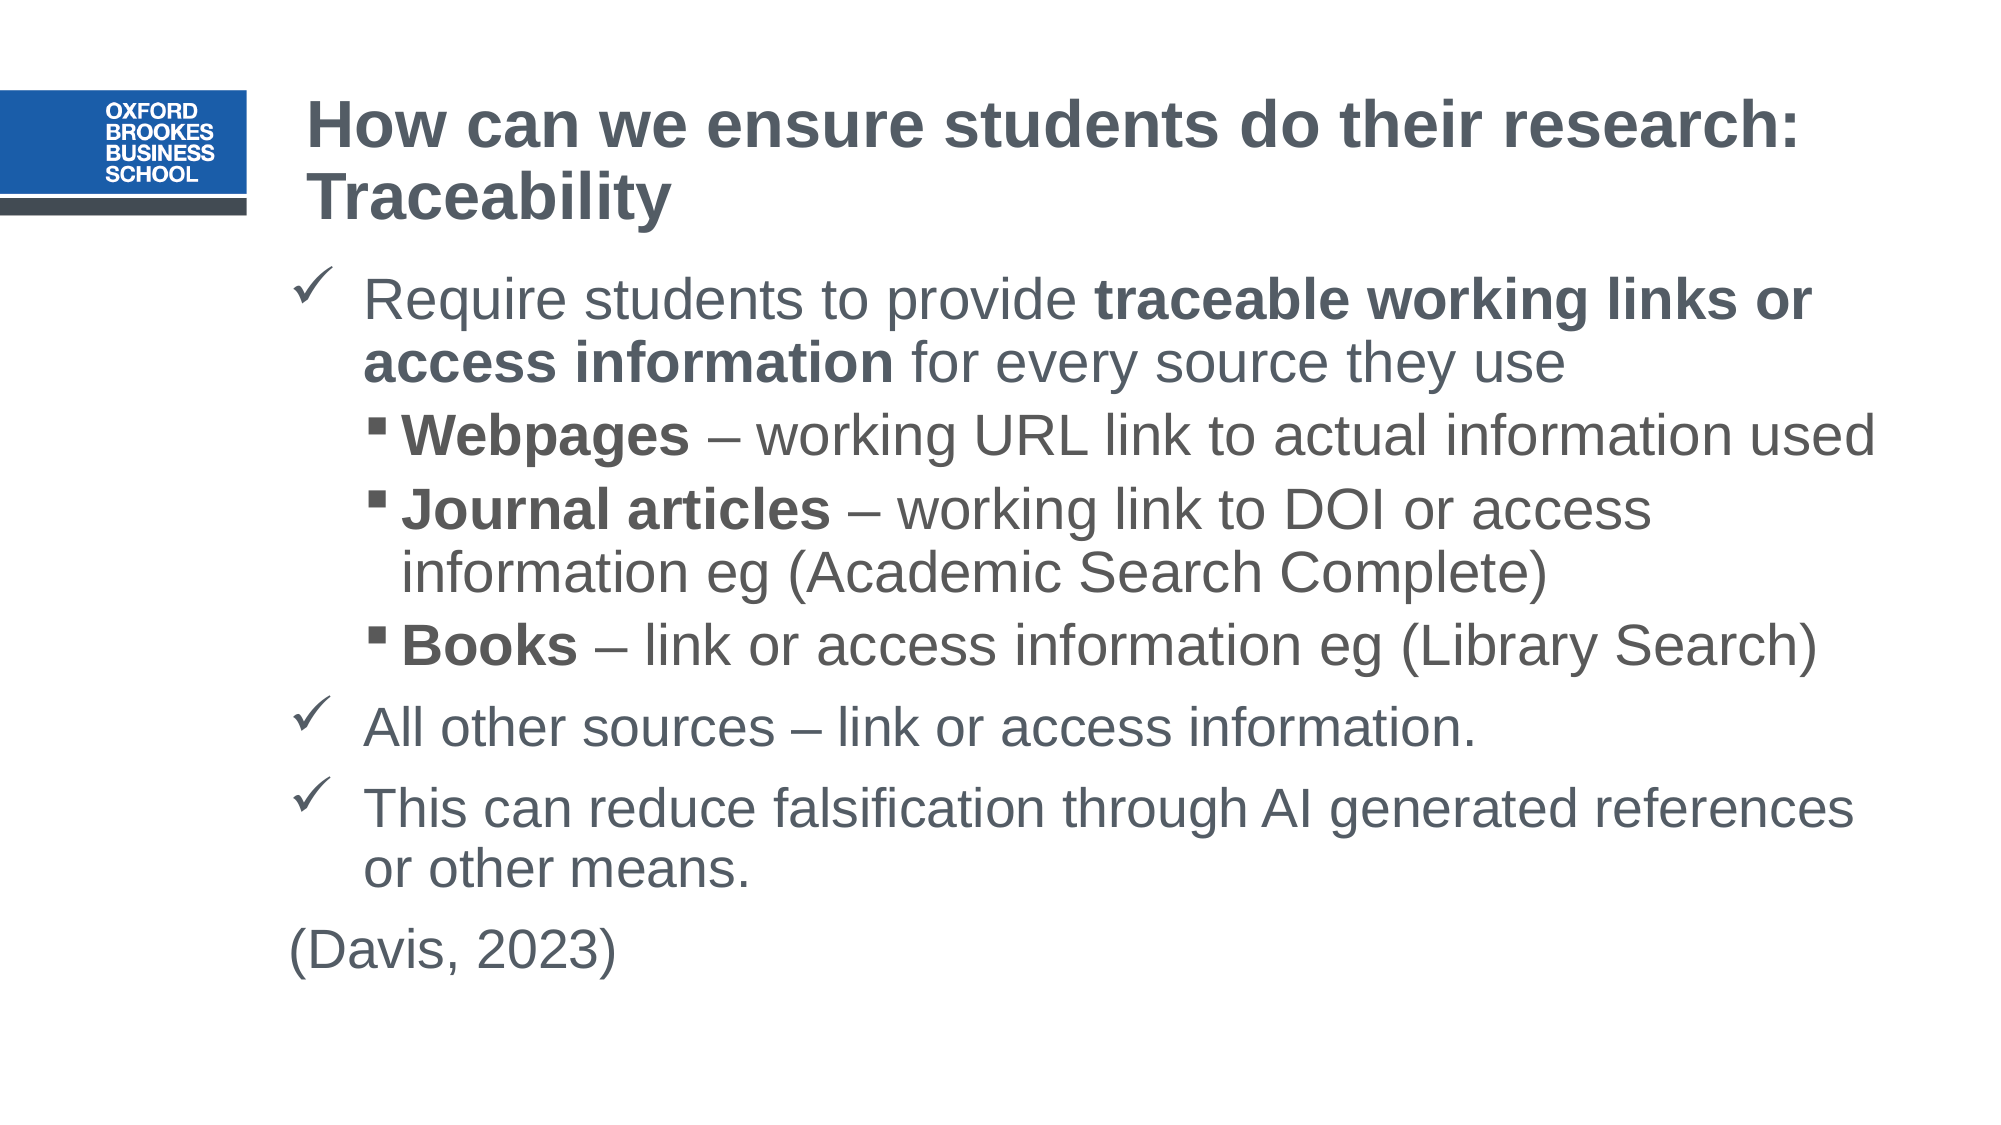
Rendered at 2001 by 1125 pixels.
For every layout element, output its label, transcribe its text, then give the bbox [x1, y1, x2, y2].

picture [0, 90, 257, 220]
list Require students to provide traceable working links or access information for every source they use Webpages – working URL link to actual information used Journal articles – working link to DOI or access information eg (Academic Search Complete) Books – link or access information eg (Library Search) All other sources – link or access information. This can reduce falsification through AI generated references or other means. (Davis, 2023) [288, 269, 1880, 1084]
title How can we ensure students do their research: Traceability [306, 90, 1898, 198]
